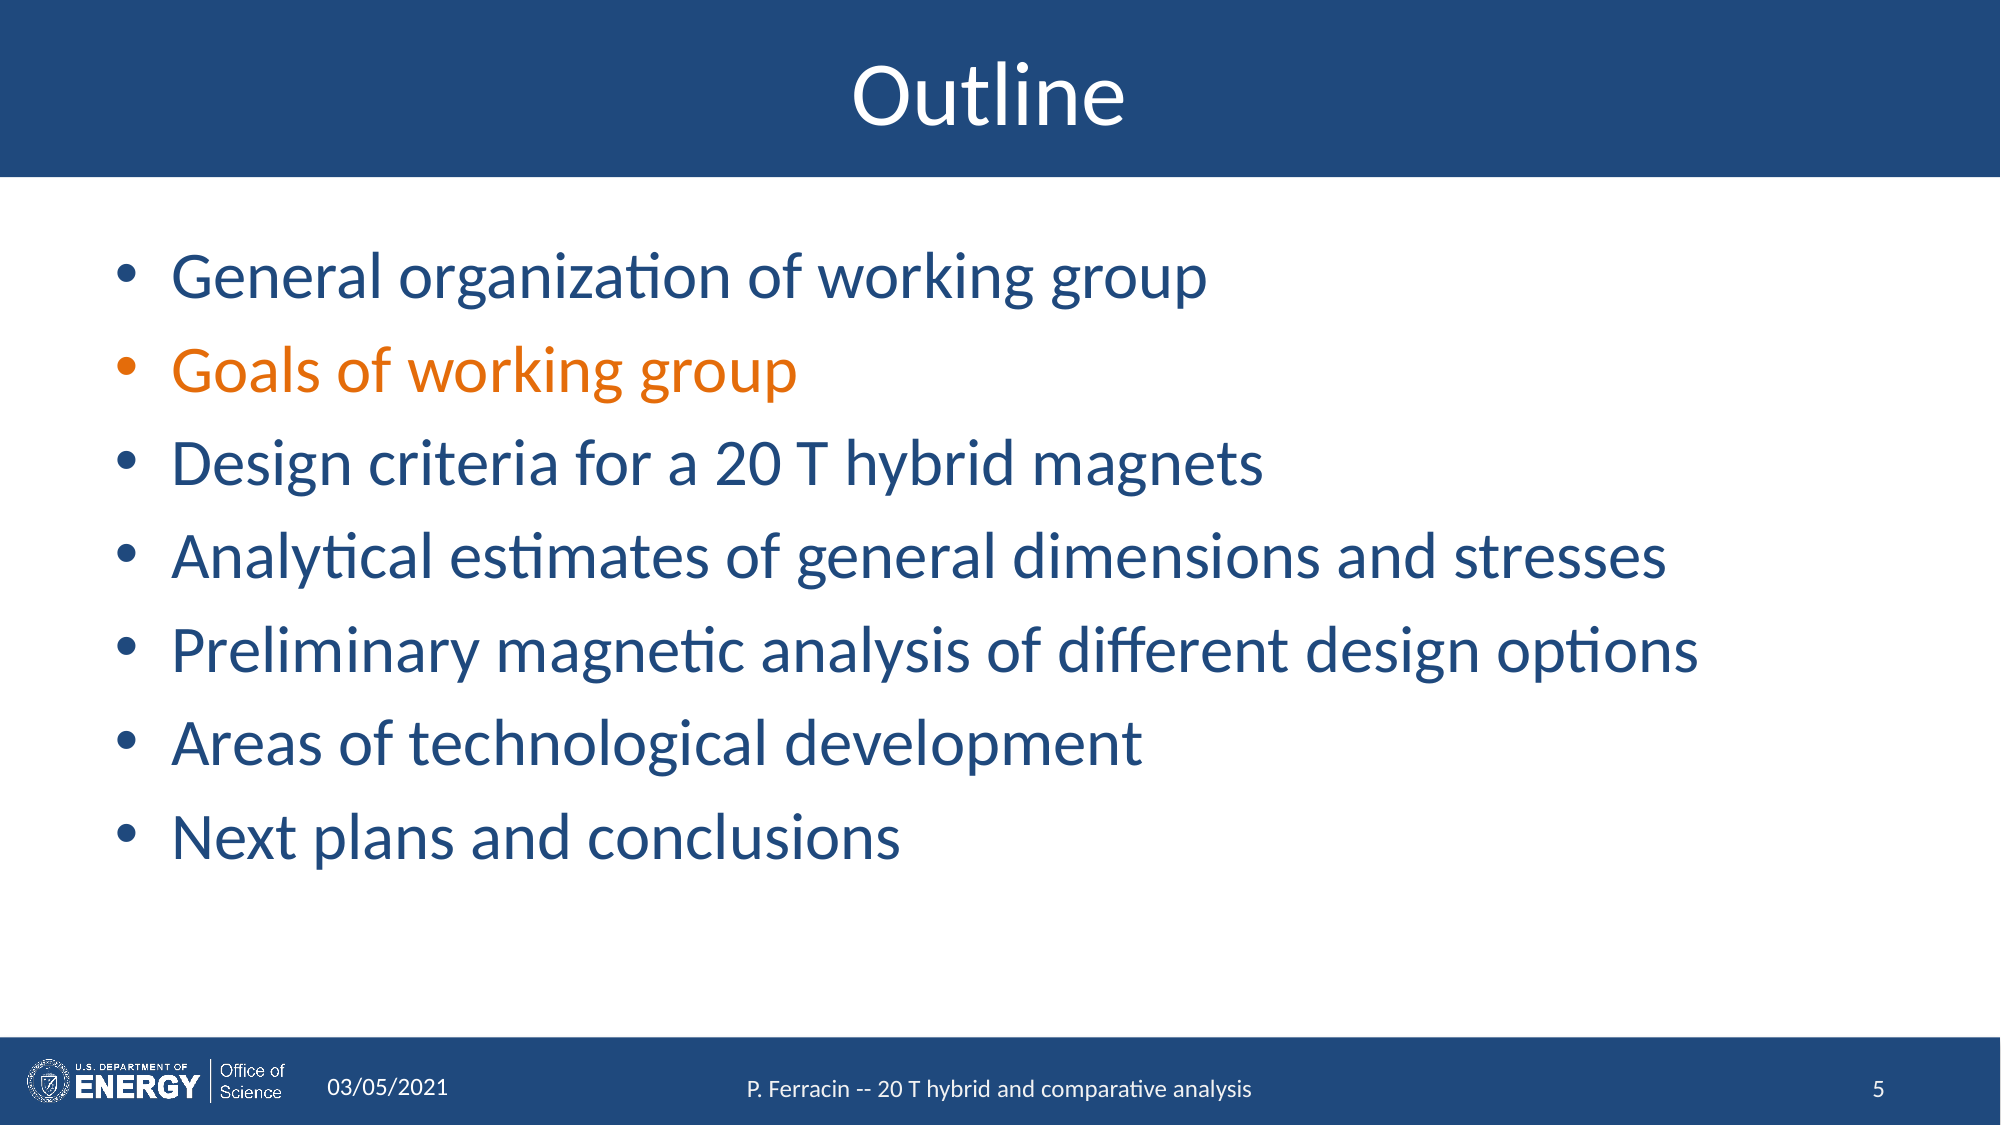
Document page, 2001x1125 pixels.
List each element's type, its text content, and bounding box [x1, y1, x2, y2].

slide_number 5 [1433, 1057, 1900, 1118]
footer P. Ferracin -- 20 T hybrid and comparative analysis [562, 1057, 1433, 1118]
picture [27, 1059, 285, 1103]
list General organization of working group Goals of working group Design criteria for a 20 T hybrid magnets Analytical estimates of general dimensions and stresses Preliminary magnetic analysis of different design options Areas of technological development Next plans and conclusions [99, 224, 1900, 986]
title Outline [0, 0, 2000, 178]
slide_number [312, 1055, 567, 1116]
